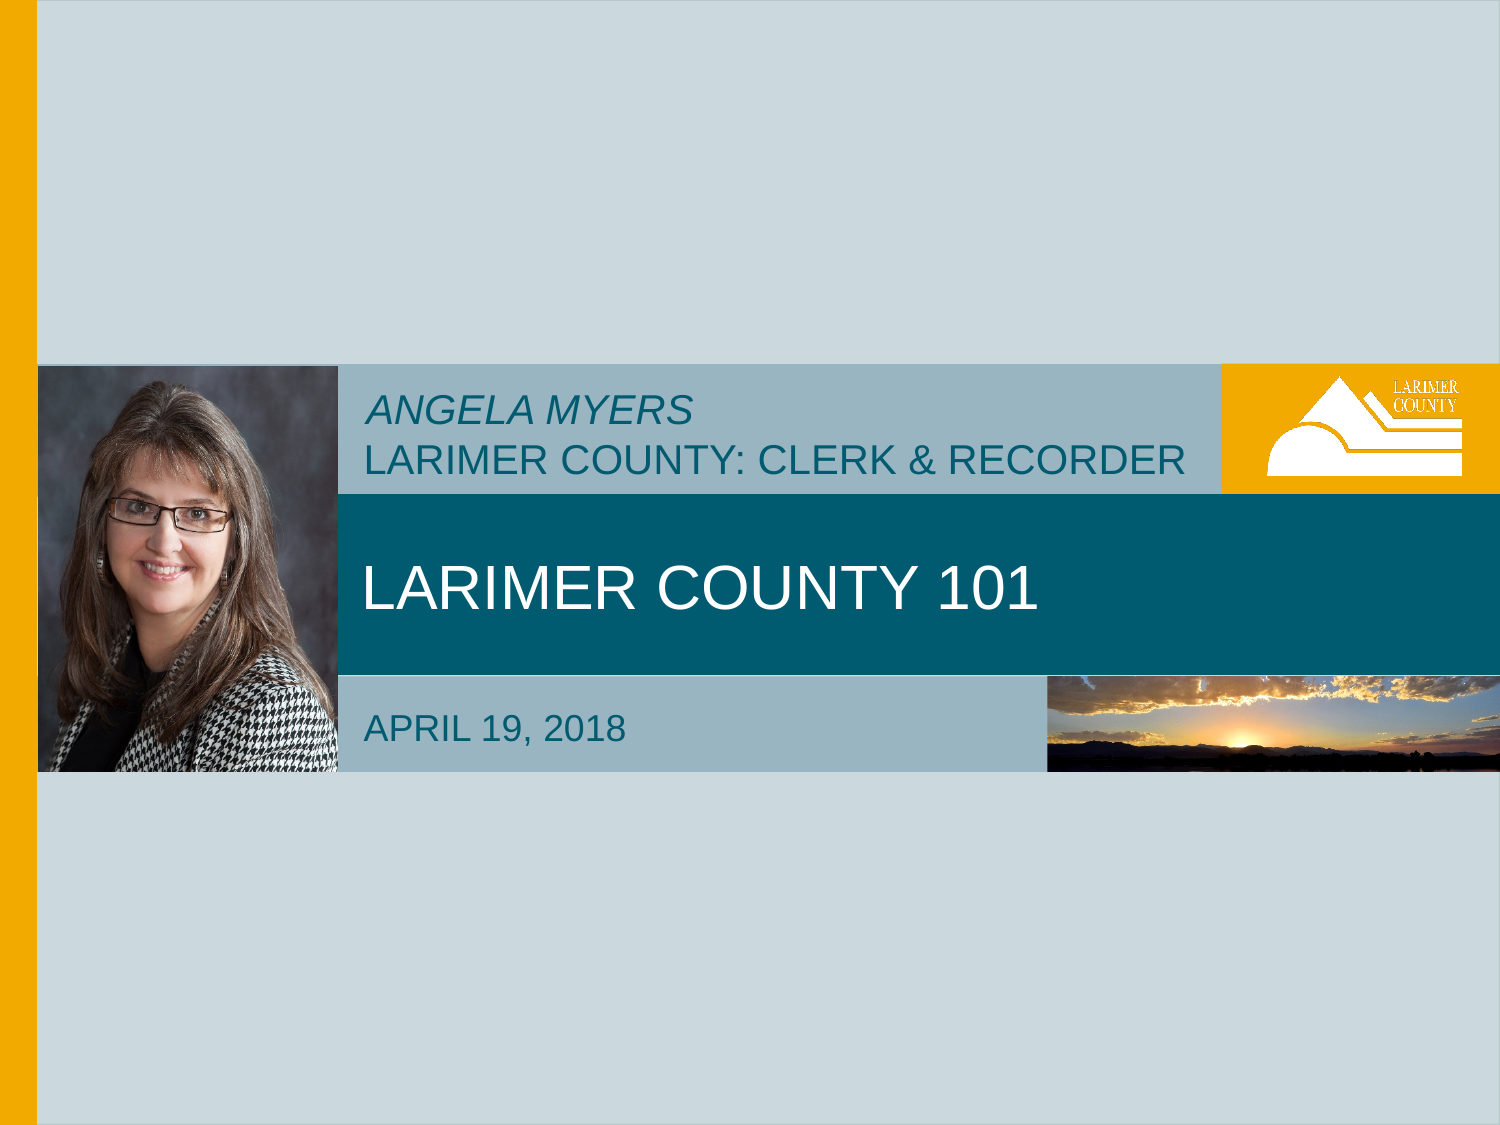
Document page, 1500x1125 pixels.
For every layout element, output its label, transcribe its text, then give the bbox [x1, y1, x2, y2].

text_box [1221, 363, 1500, 494]
text_box [338, 676, 1047, 772]
picture [38, 366, 338, 772]
text_box APRIL 19, 2018 [348, 696, 1047, 757]
text_box Larimer County: clerk & recorder [348, 425, 1320, 491]
text_box [37, 772, 1500, 1125]
picture [1267, 376, 1462, 476]
text_box [37, 364, 1221, 497]
picture [1047, 676, 1500, 772]
text_box [37, 0, 1500, 364]
text_box Angela Myers [351, 375, 1405, 441]
text_box [0, 0, 37, 1125]
text_box Larimer county 101 [338, 494, 1500, 675]
